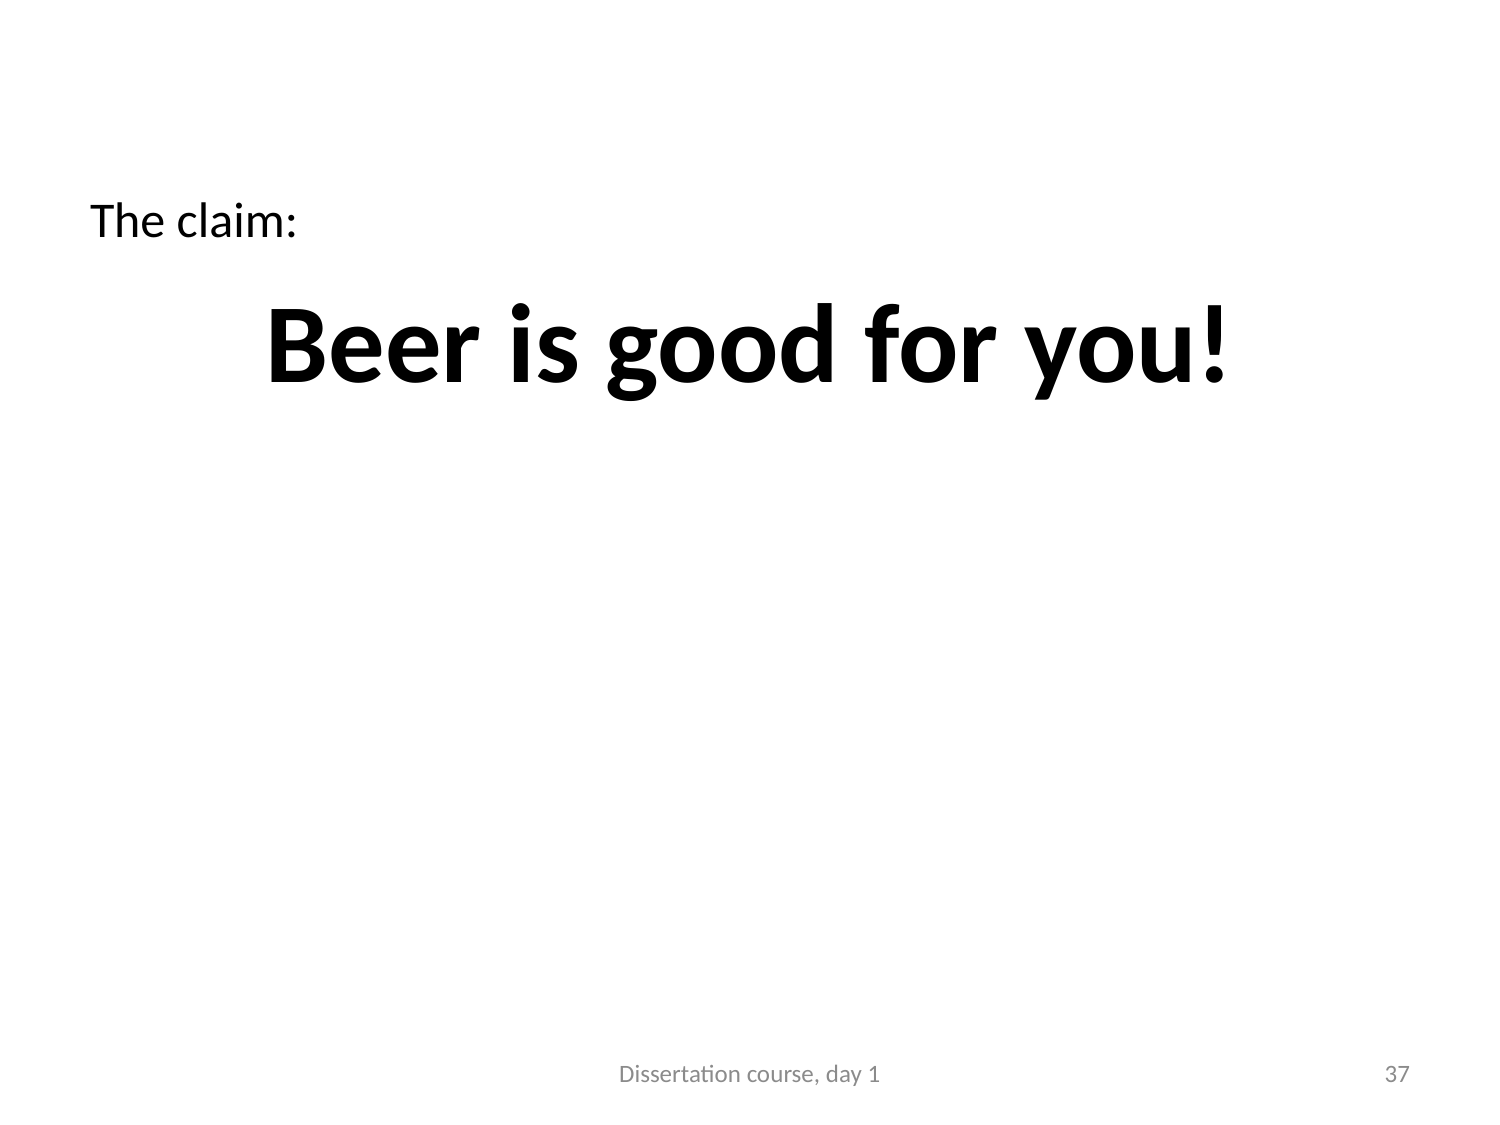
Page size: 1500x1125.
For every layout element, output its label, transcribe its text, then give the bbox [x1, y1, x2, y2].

slide_number 37 [1074, 1042, 1425, 1103]
footer Dissertation course, day 1 [512, 1042, 988, 1103]
list The claim: Beer is good for you! [75, 90, 1425, 1005]
